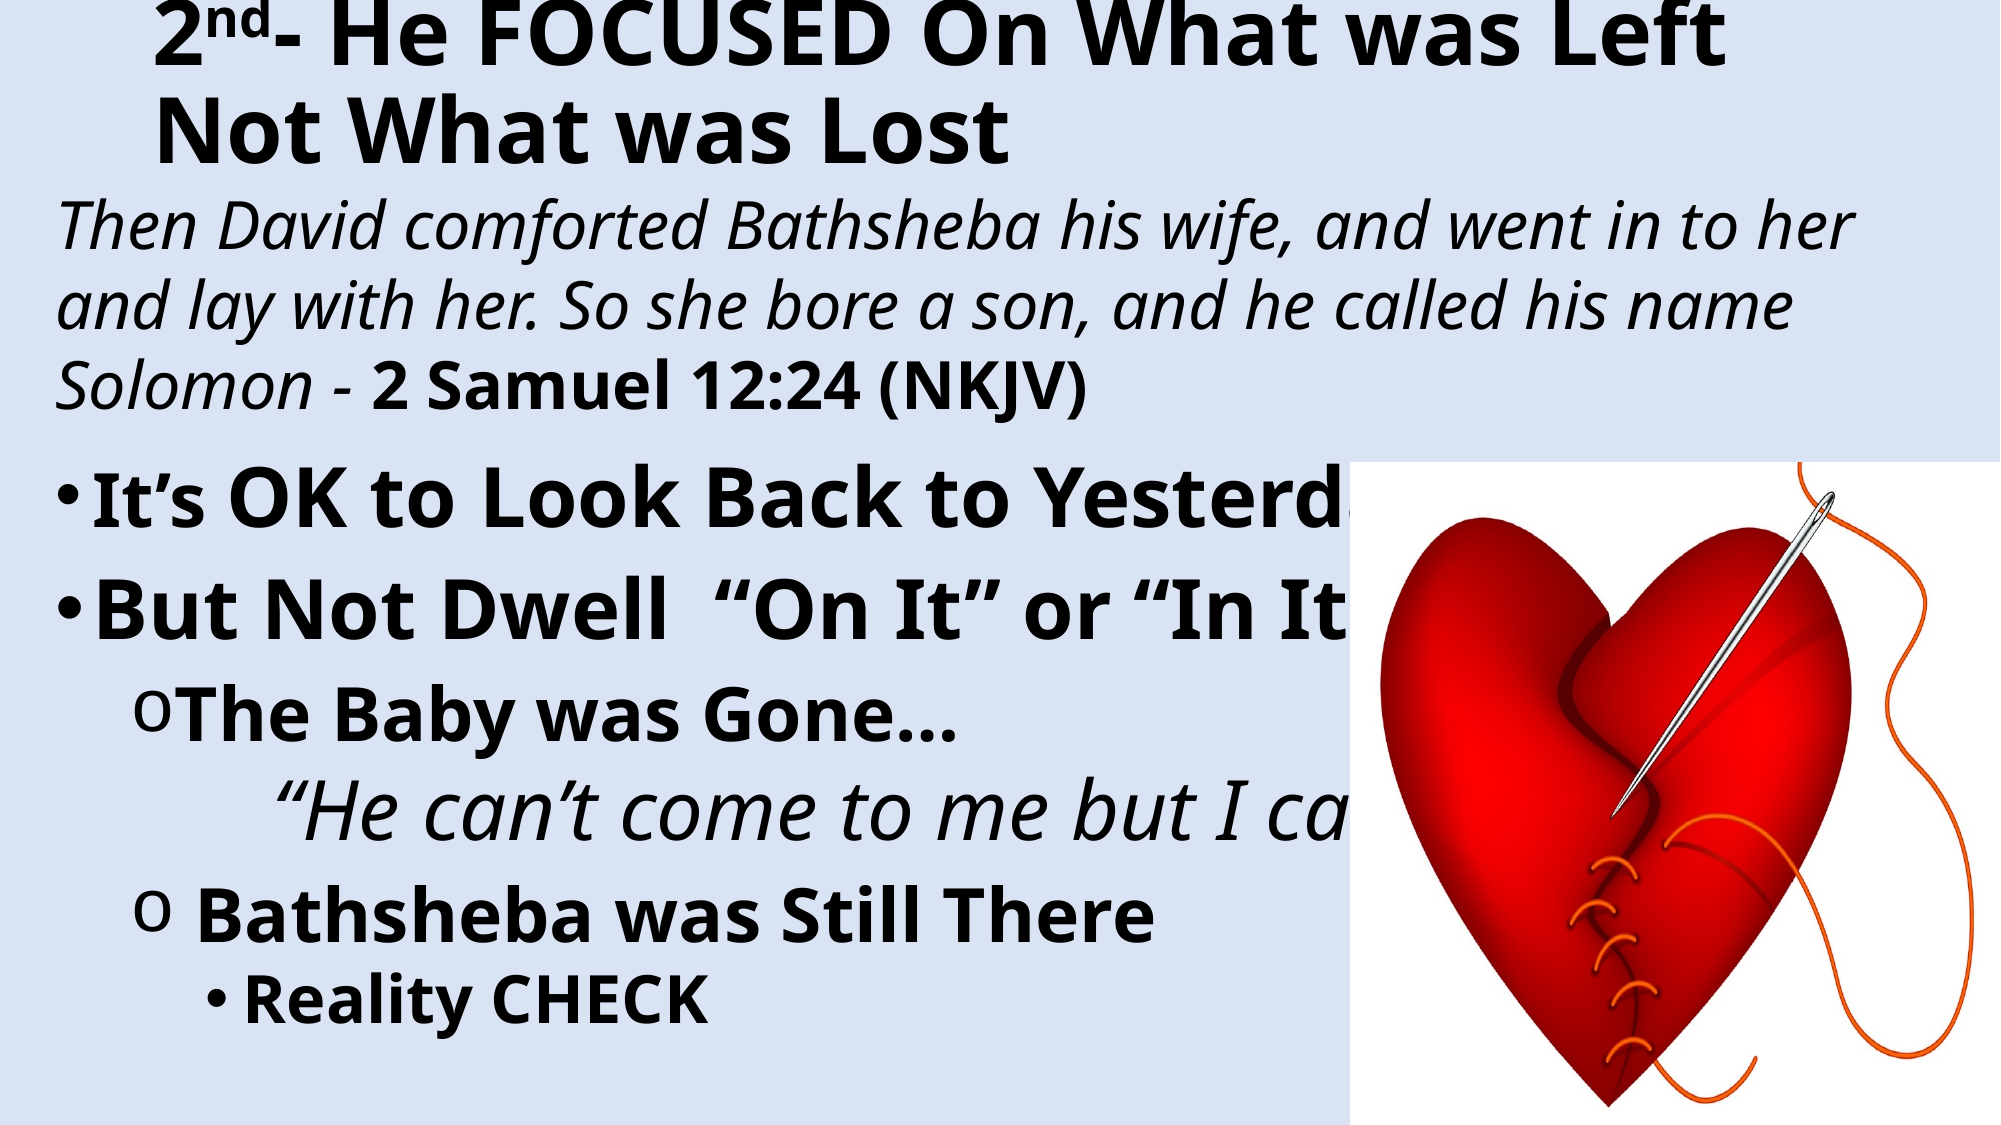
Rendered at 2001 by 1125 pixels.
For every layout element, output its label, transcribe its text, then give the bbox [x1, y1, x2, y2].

picture [1349, 462, 2000, 1125]
title 2nd- He FOCUSED On What was Left Not What was Lost [137, 17, 1863, 153]
list Then David comforted Bathsheba his wife, and went in to her and lay with her. So she bore a son, and he called his name Solomon - 2 Samuel 12:24 (NKJV) It’s OK to Look Back to Yesterday… But Not Dwell “On It” or “In It” The Baby was Gone… “He can’t come to me but I can Go to Him” Bathsheba was Still There Reality CHECK [40, 175, 1974, 1125]
